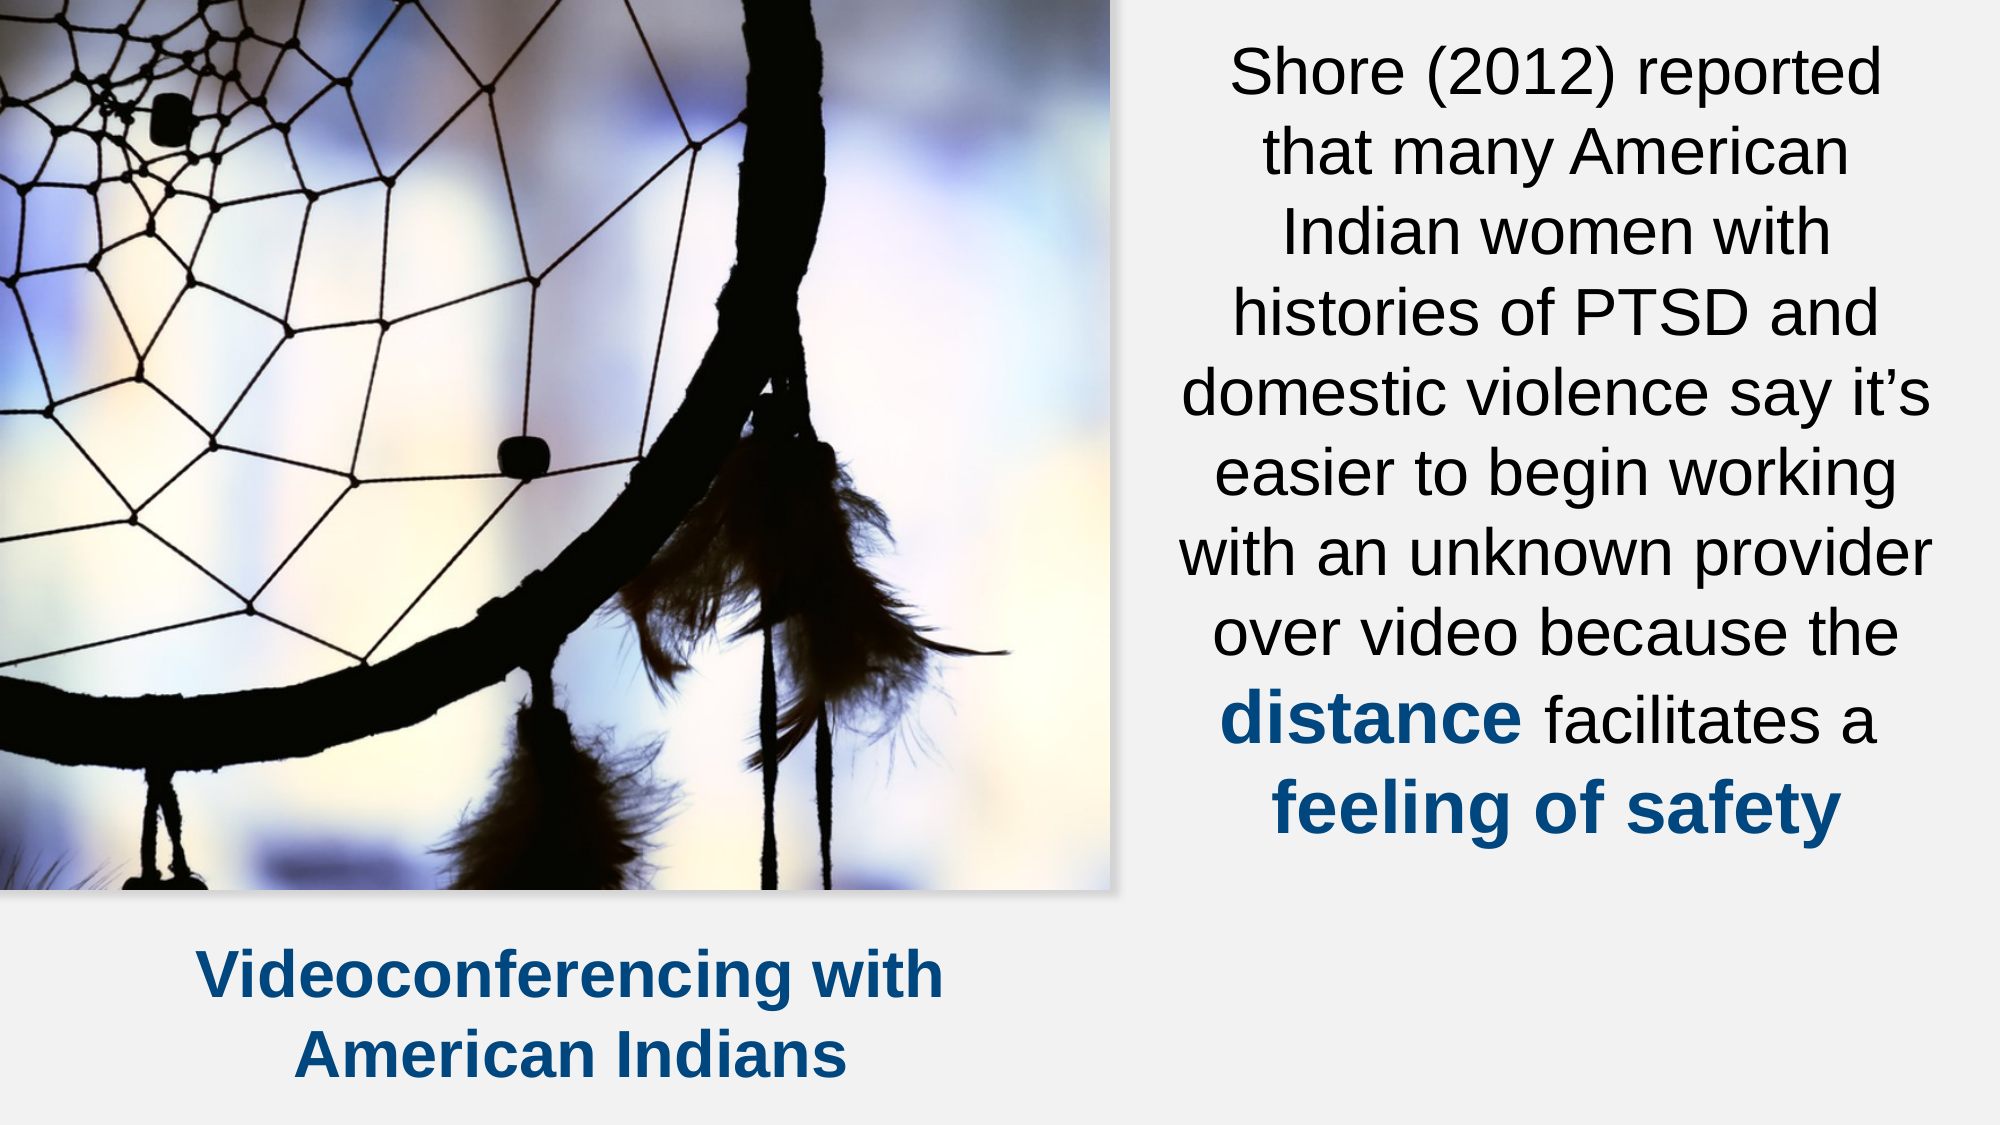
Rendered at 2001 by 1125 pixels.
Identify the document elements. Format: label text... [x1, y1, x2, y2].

list Shore (2012) reported that many American Indian women with histories of PTSD and domestic violence say it’s easier to begin working with an unknown provider over video because the distance facilitates a feeling of safety [1153, 20, 1961, 869]
title Videoconferencing with American Indians [175, 905, 967, 1116]
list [0, 0, 1110, 890]
